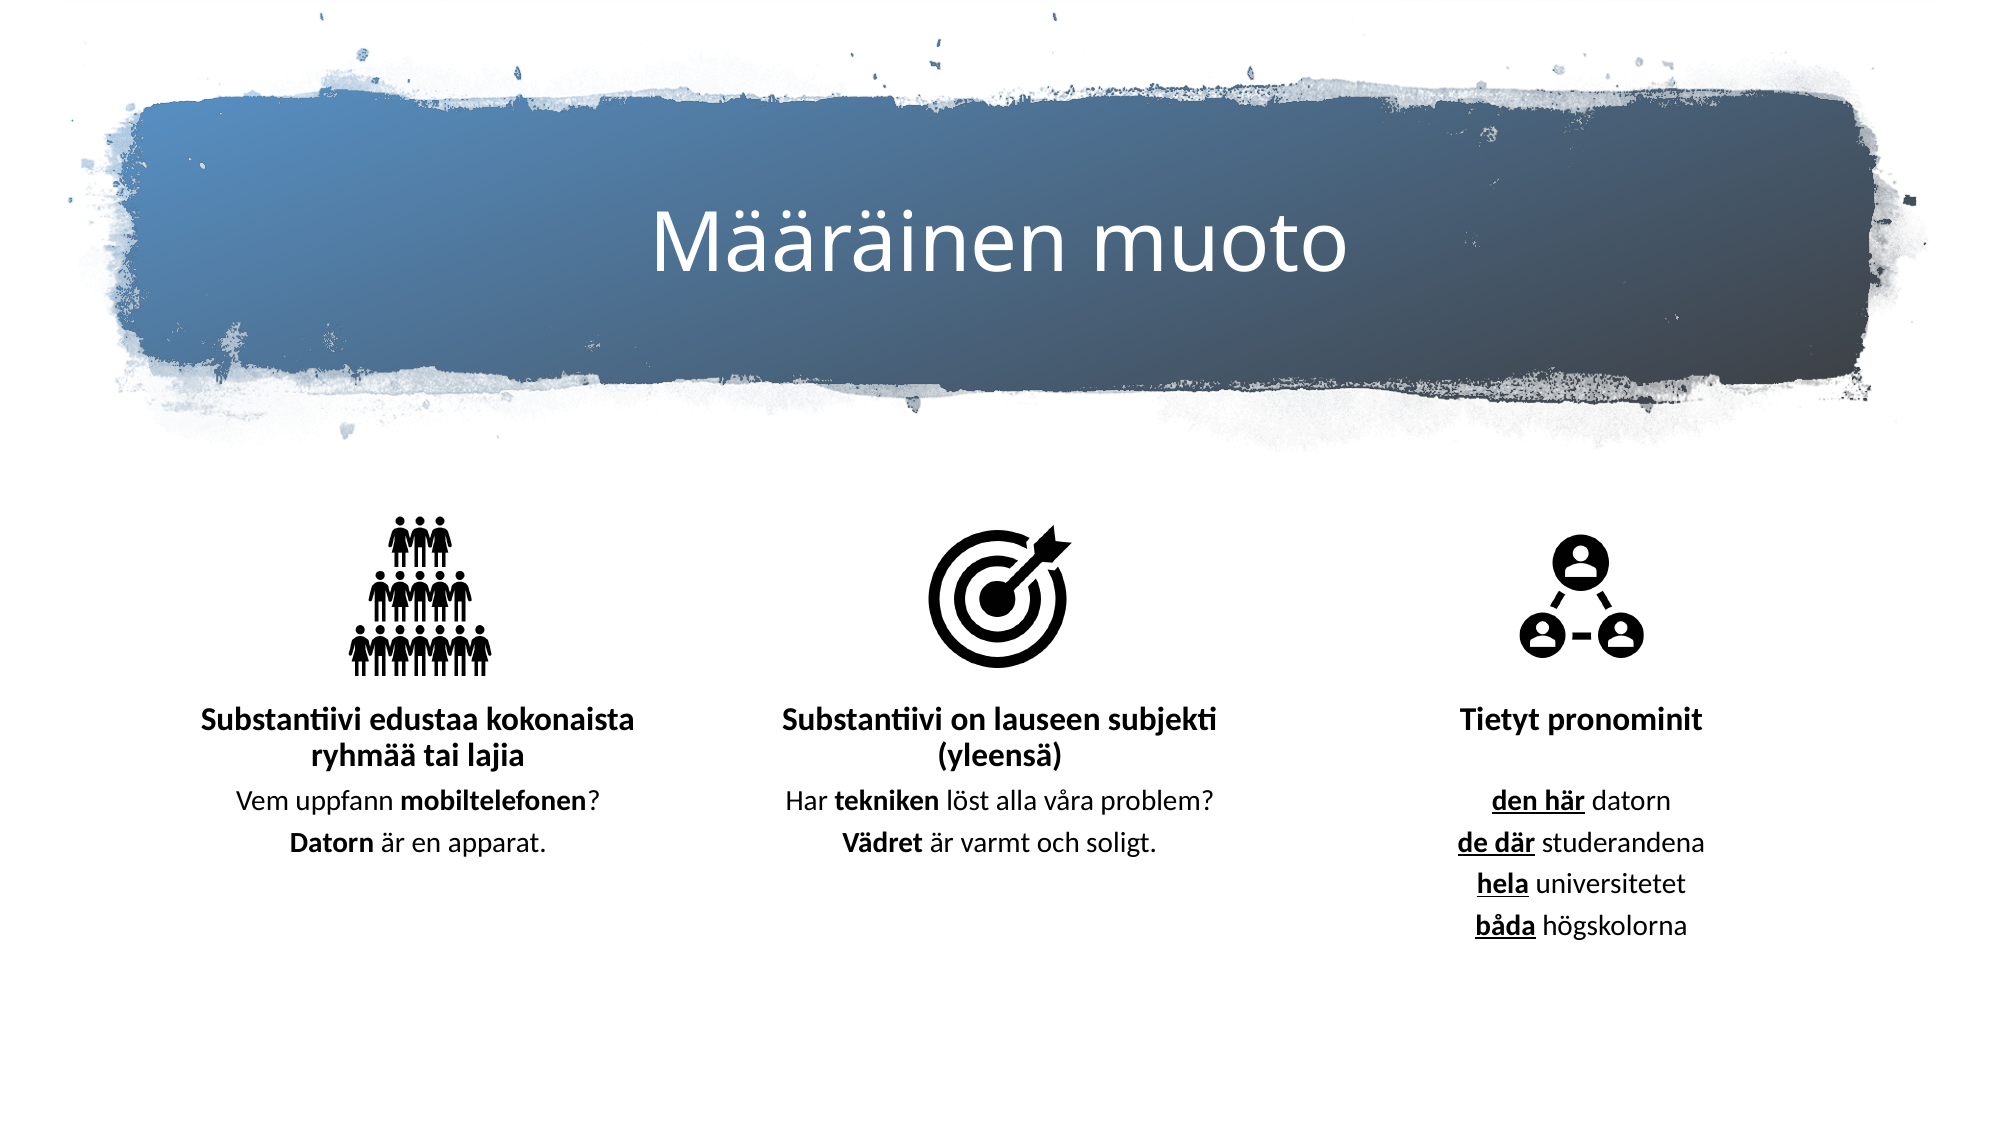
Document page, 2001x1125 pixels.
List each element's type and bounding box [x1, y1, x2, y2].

picture [0, 0, 2000, 1125]
list [169, 475, 1830, 990]
